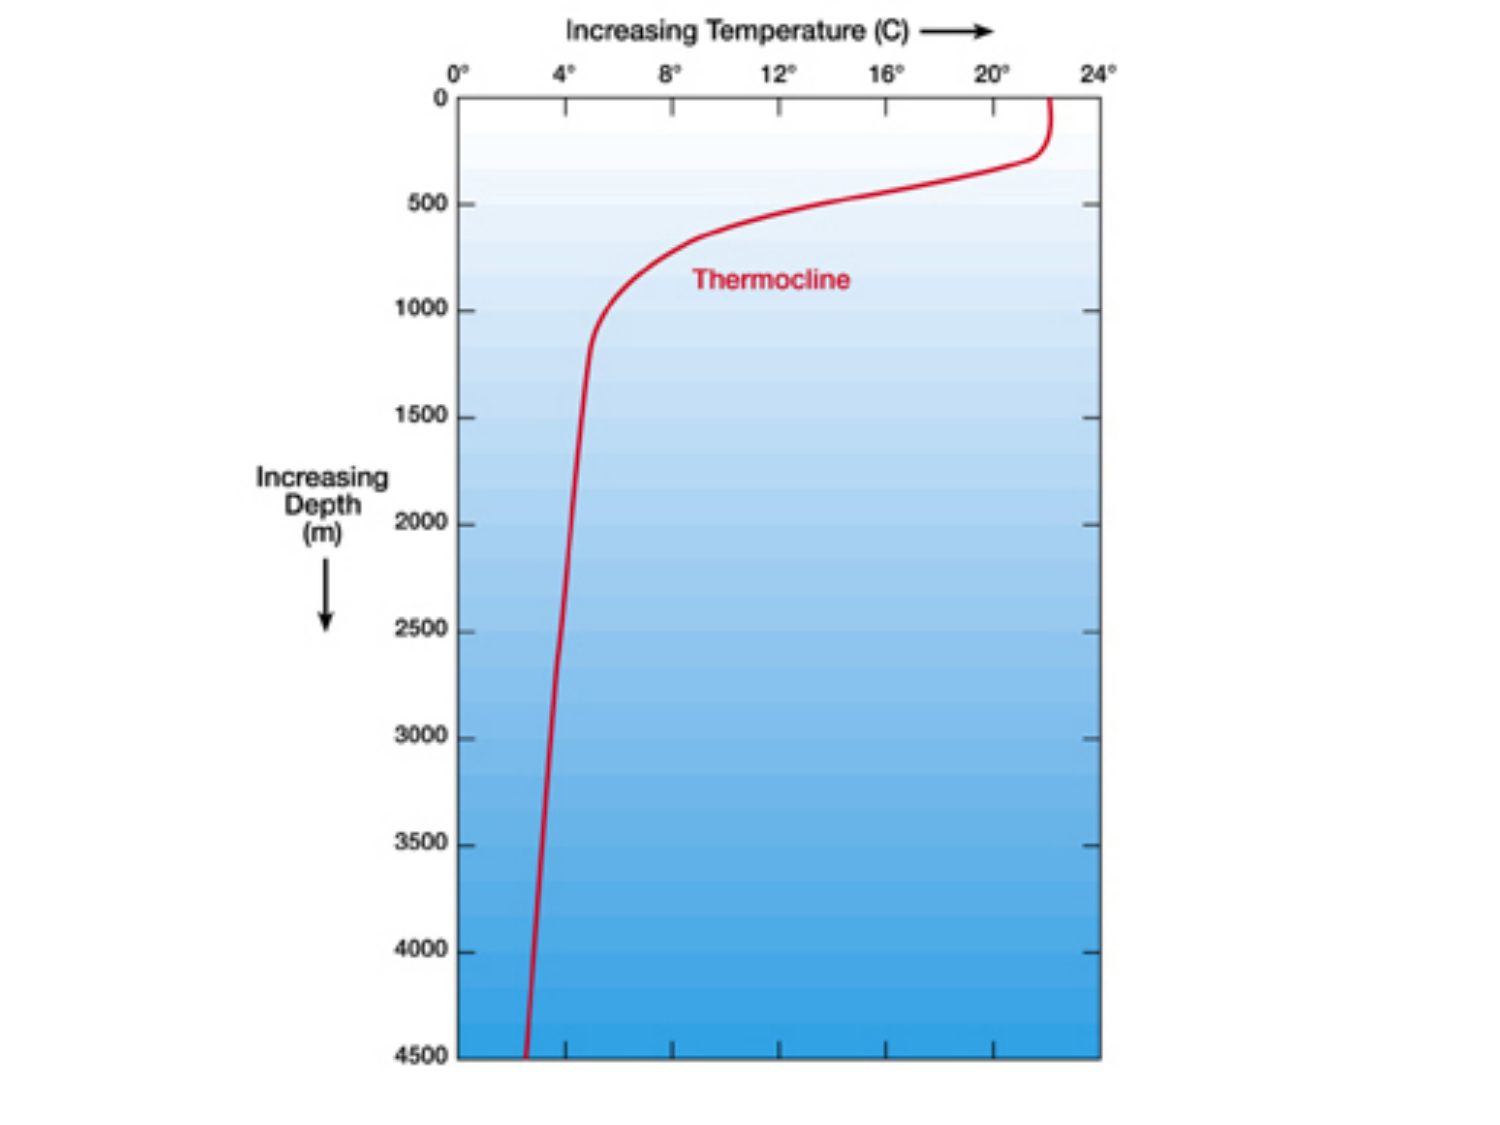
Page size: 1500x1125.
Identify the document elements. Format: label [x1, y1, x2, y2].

picture [237, 0, 1138, 1086]
